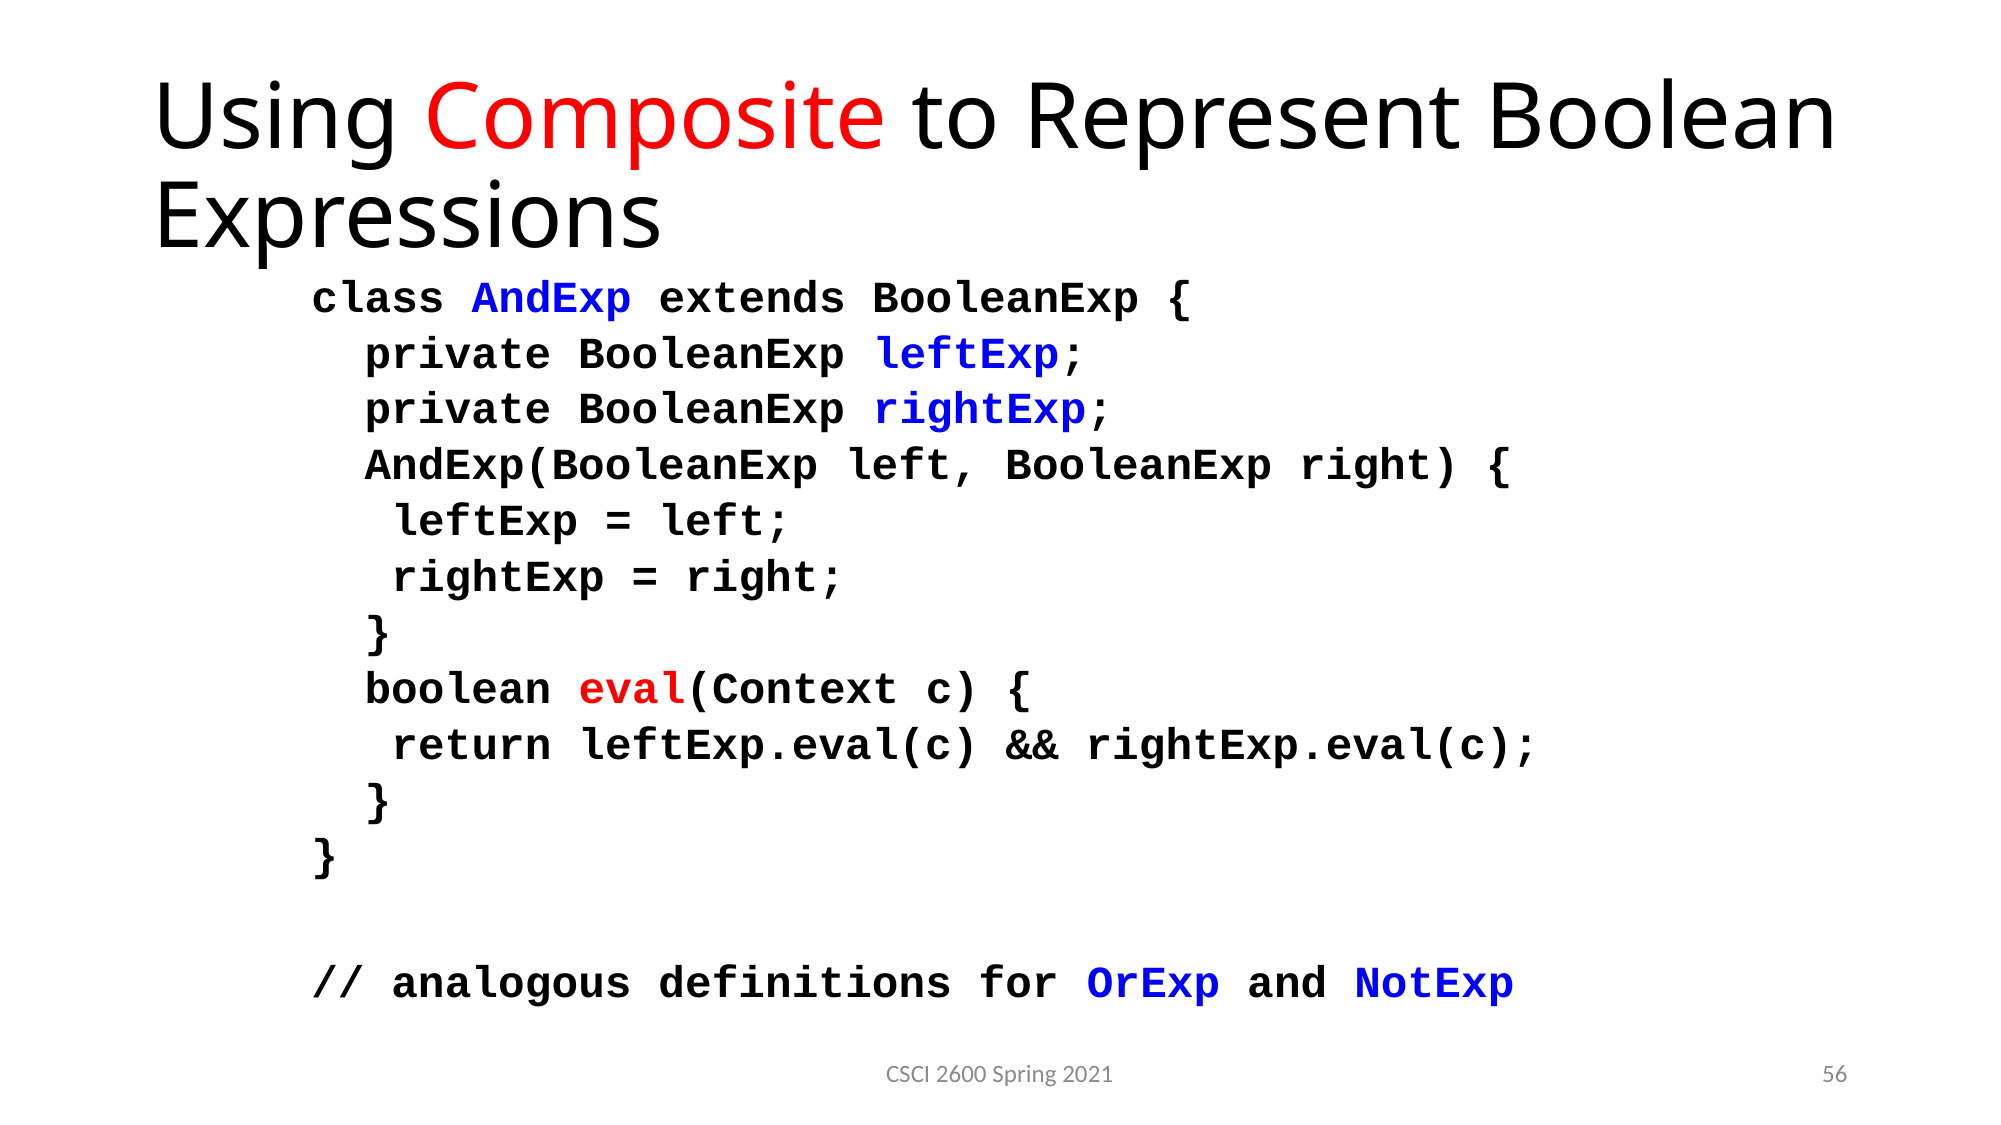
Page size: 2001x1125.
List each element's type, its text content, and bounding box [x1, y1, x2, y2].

text_box class AndExp extends BooleanExp { private BooleanExp leftExp; private BooleanExp rightExp; AndExp(BooleanExp left, BooleanExp right) { leftExp = left; rightExp = right; } boolean eval(Context c) { return leftExp.eval(c) && rightExp.eval(c); } } // analogous definitions for OrExp and NotExp [287, 275, 1750, 1019]
text_box 56 [1412, 1042, 1863, 1103]
text_box Using Composite to Represent Boolean Expressions [137, 59, 1863, 278]
text_box CSCI 2600 Spring 2021 [662, 1042, 1338, 1103]
